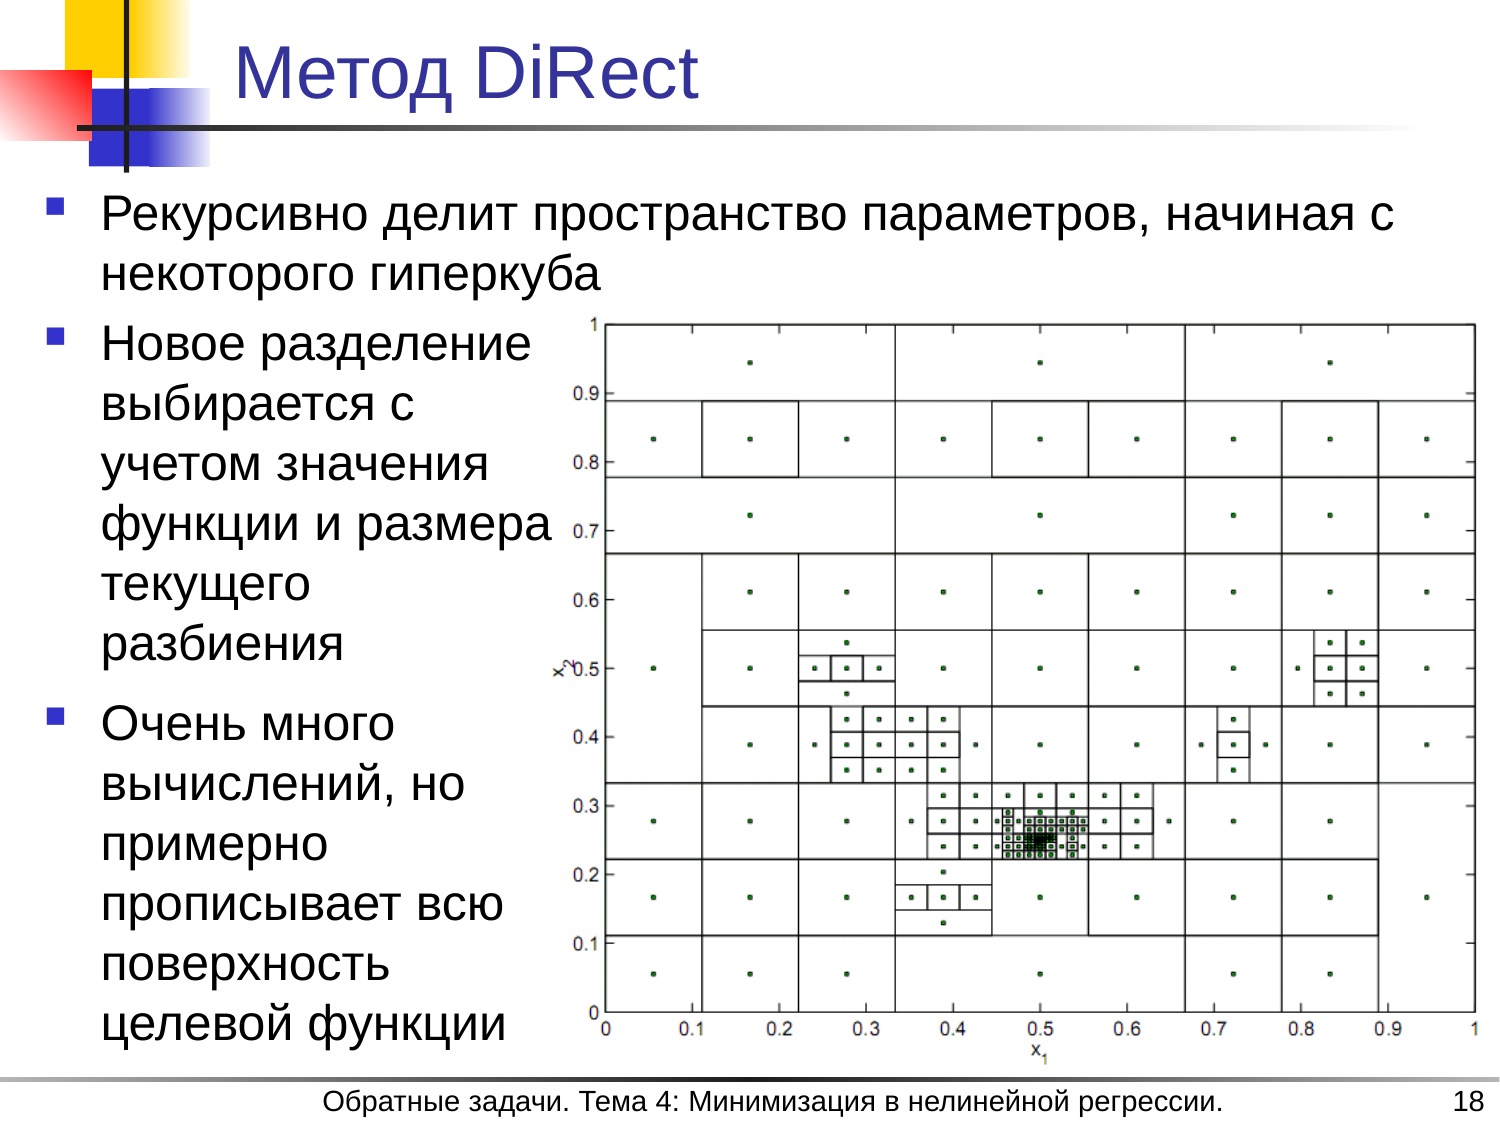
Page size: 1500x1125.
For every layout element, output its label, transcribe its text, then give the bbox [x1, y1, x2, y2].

slide_number 18 [1340, 1080, 1500, 1125]
footer Обратные задачи. Тема 4: Минимизация в нелинейной регрессии. [253, 1070, 1294, 1125]
picture [548, 302, 1500, 1074]
list Новое разделение выбирается с учетом значения функции и размера текущего разбиения Очень много вычислений, но примерно прописывает всю поверхность целевой функции [29, 315, 543, 988]
title Метод DiRect [218, 0, 1474, 122]
text_box Рекурсивно делит пространство параметров, начиная с некоторого гиперкуба [29, 172, 1447, 315]
